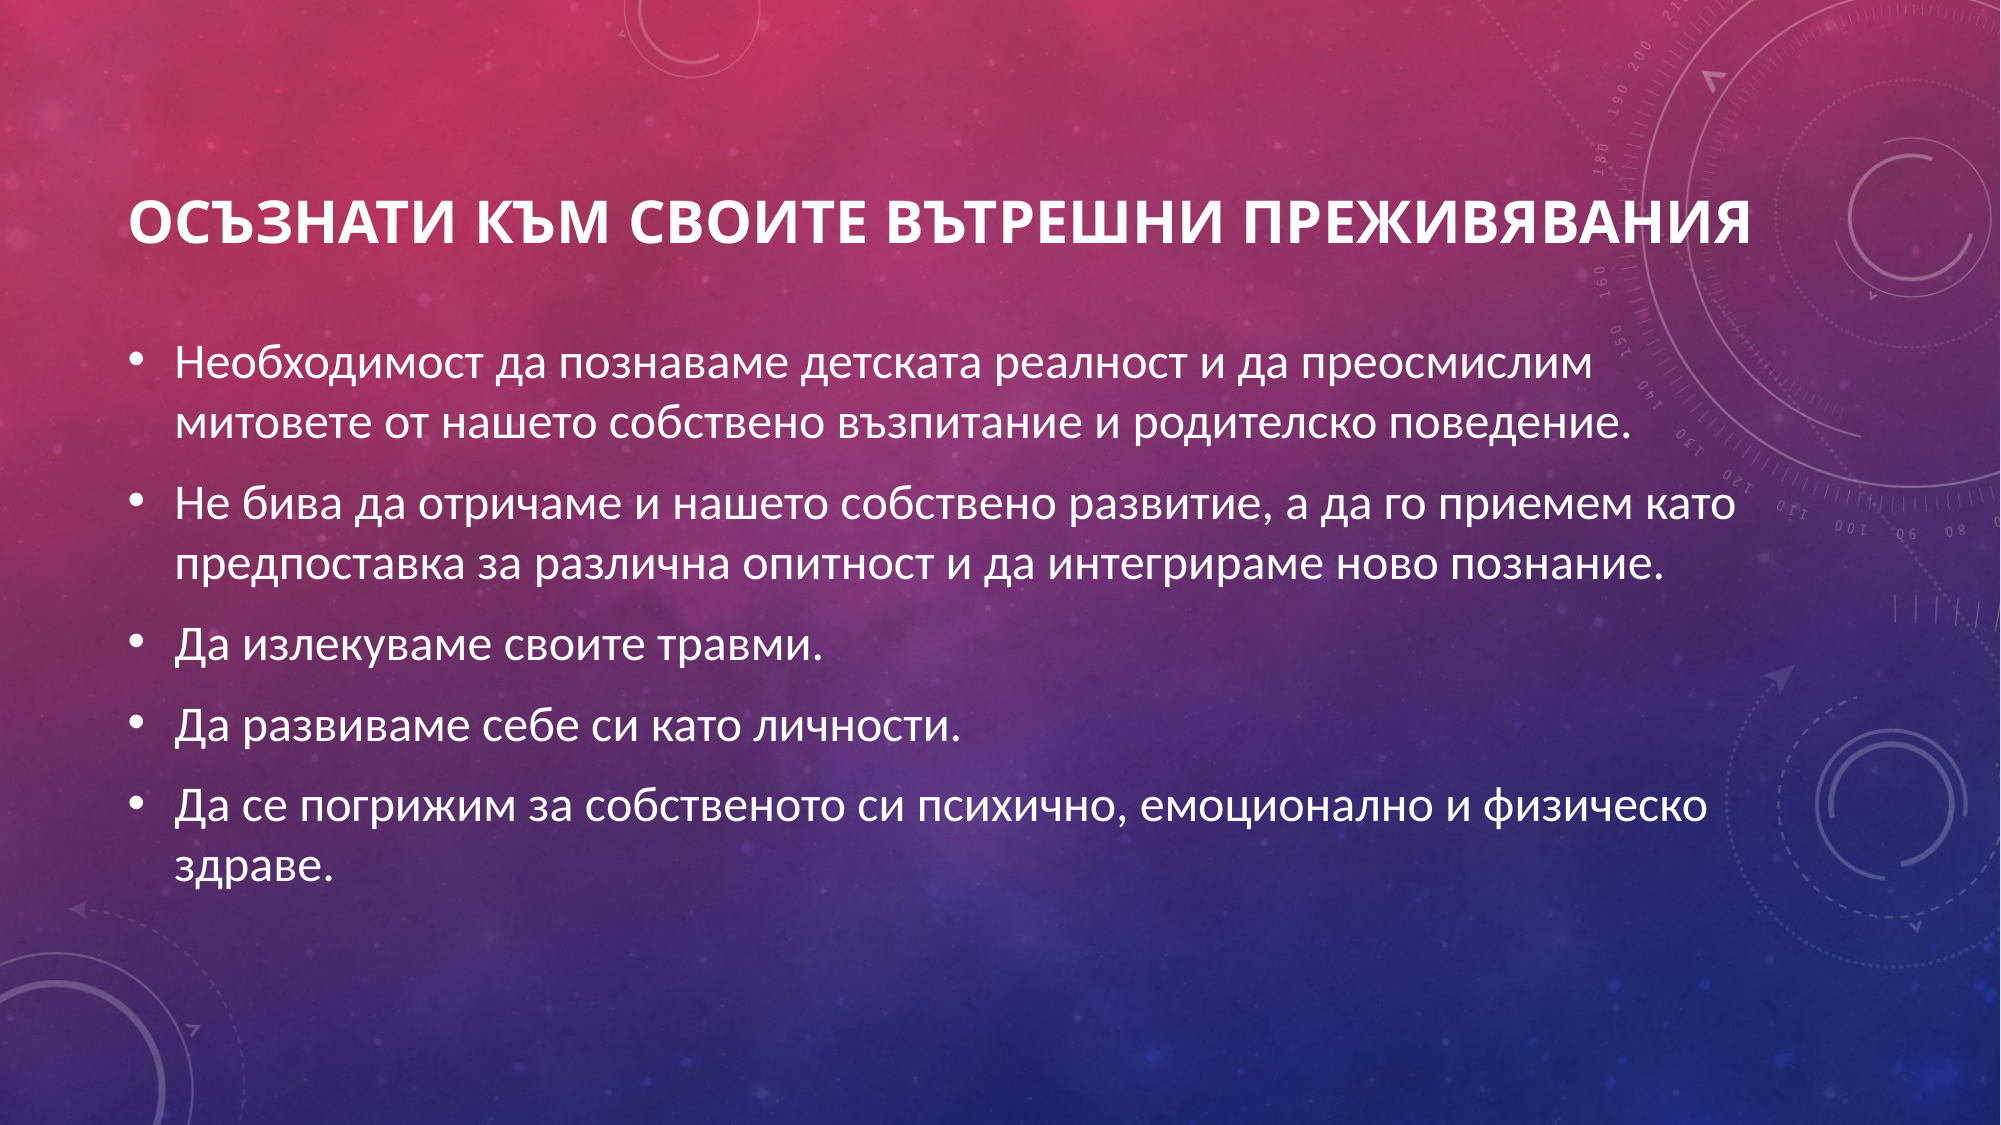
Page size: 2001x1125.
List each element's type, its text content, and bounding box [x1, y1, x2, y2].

list Необходимост да познаваме детската реалност и да преосмислим митовете от нашето собствено възпитание и родителско поведение. Не бива да отричаме и нашето собствено развитие, а да го приемем като предпоставка за различна опитност и да интегрираме ново познание. Да излекуваме своите травми. Да развиваме себе си като личности. Да се погрижим за собственото си психично, емоционално и физическо здраве. [112, 351, 1775, 950]
picture [0, 0, 2001, 1125]
title осъзнати към своите вътрешни преживявания [112, 99, 1775, 339]
